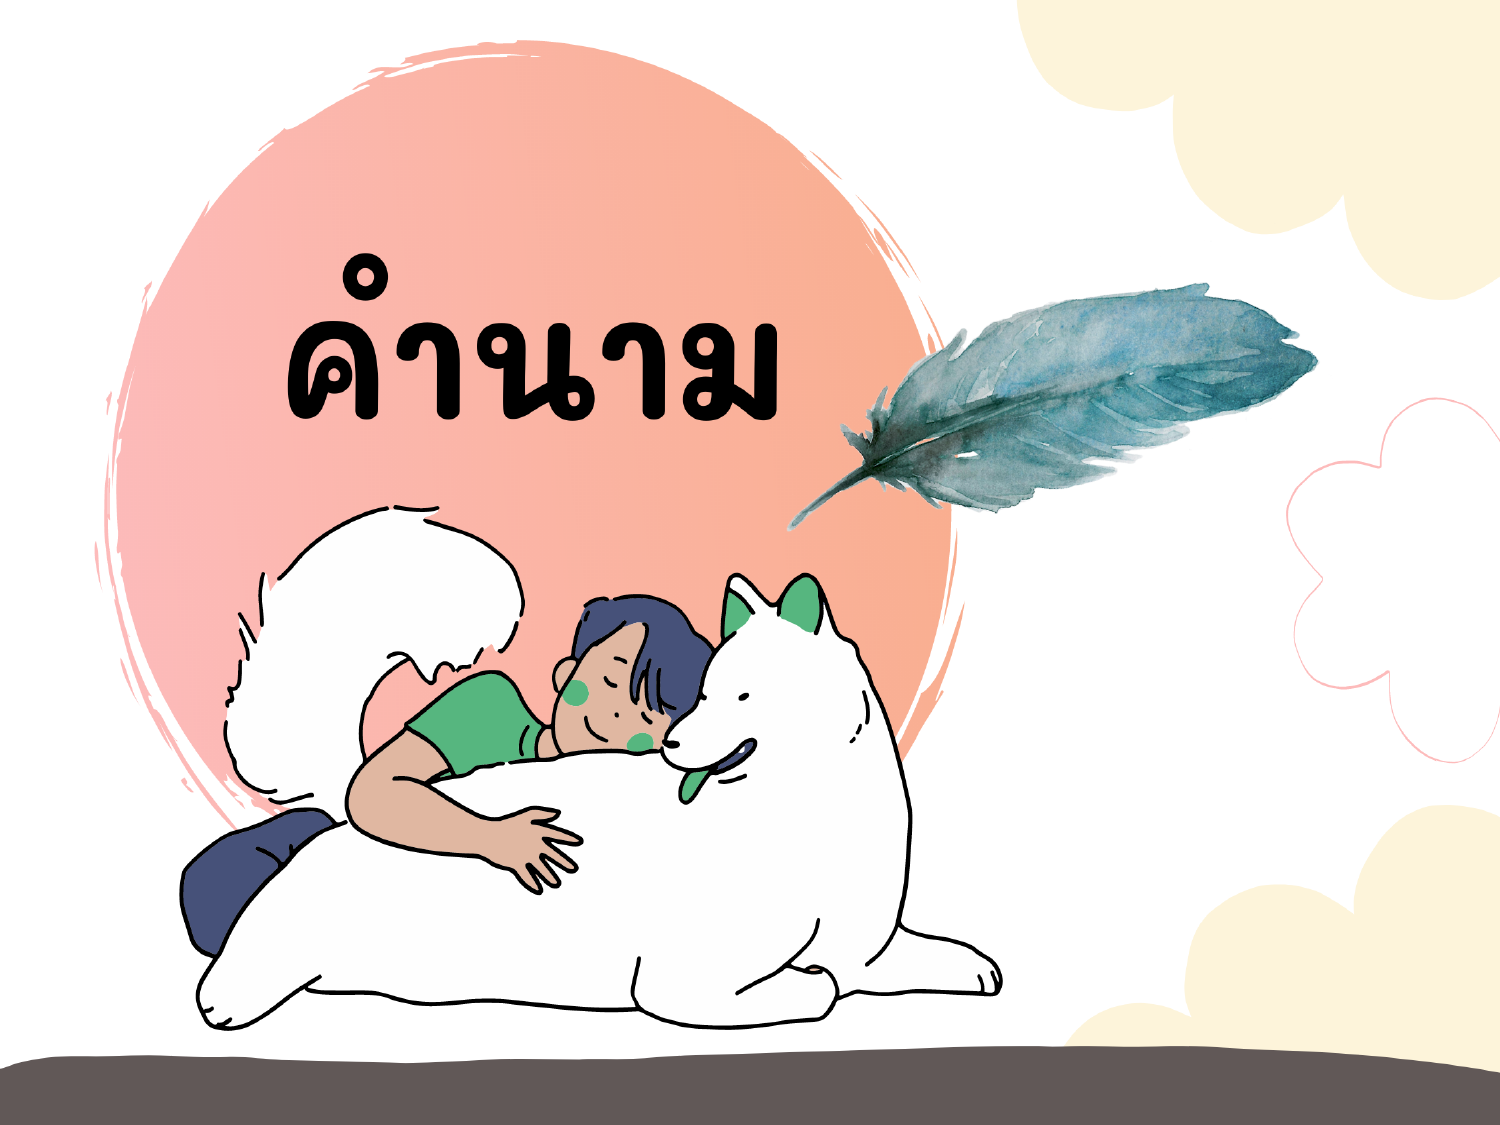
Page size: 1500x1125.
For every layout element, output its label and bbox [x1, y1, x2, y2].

list [0, 0, 1500, 1125]
